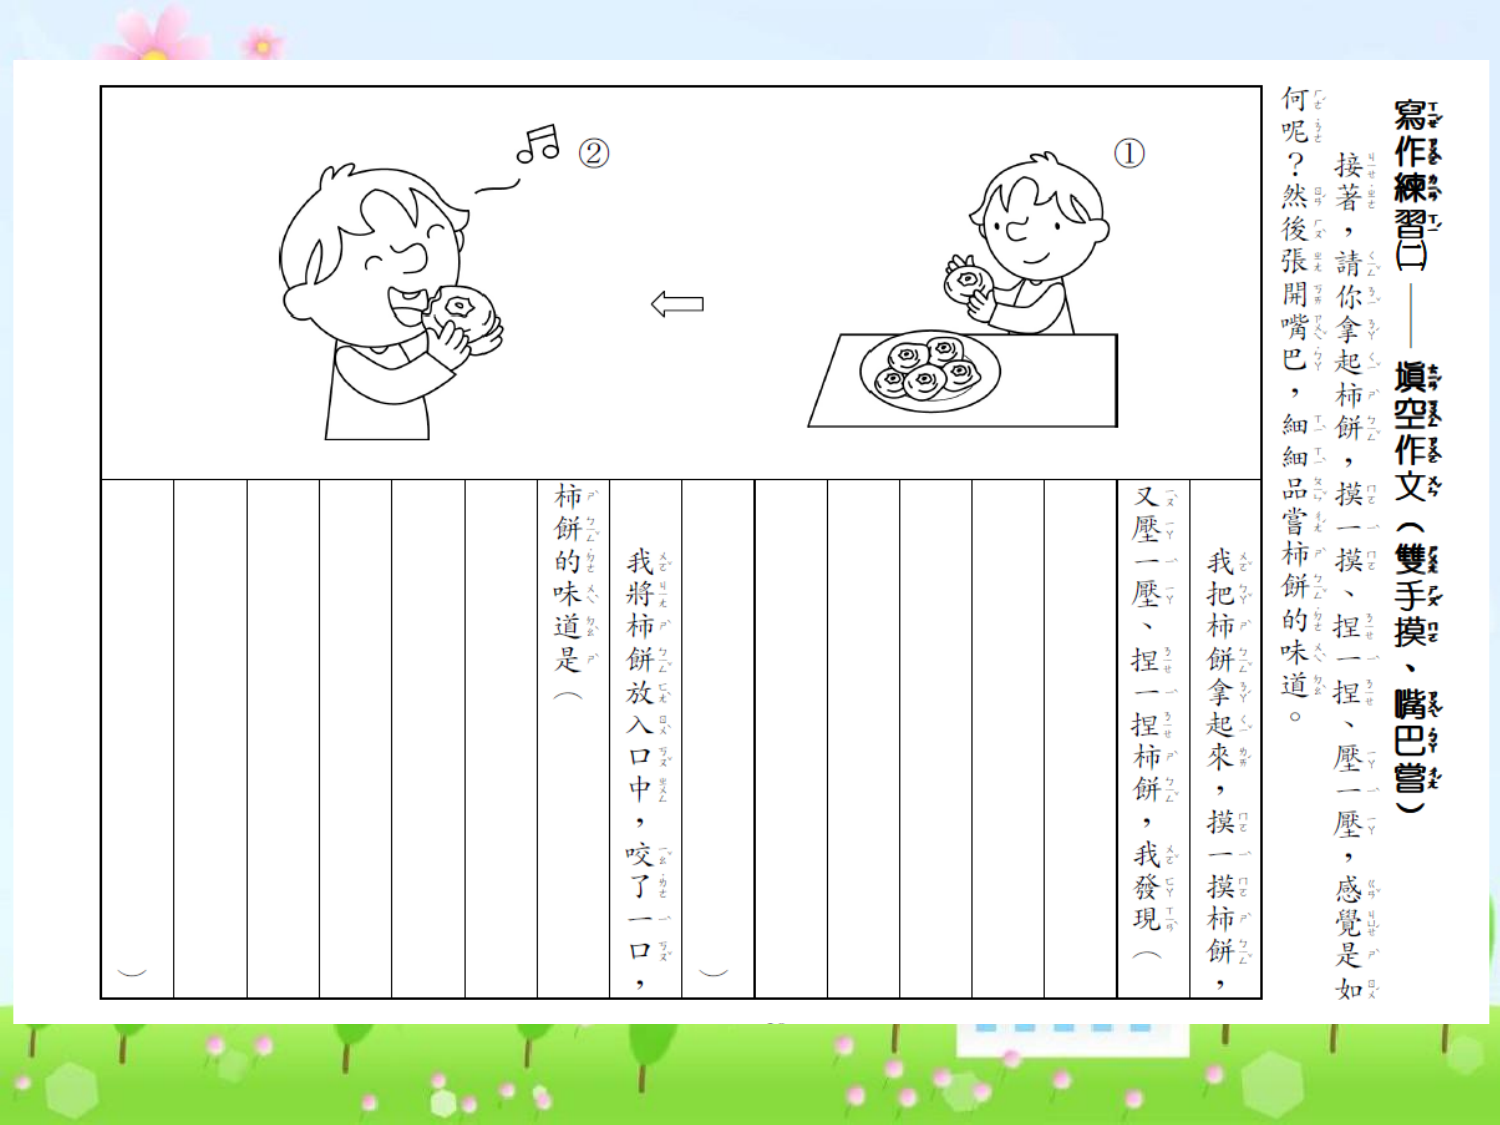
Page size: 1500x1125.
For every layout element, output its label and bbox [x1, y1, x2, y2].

picture [0, 0, 1500, 1125]
list [13, 60, 1490, 1024]
